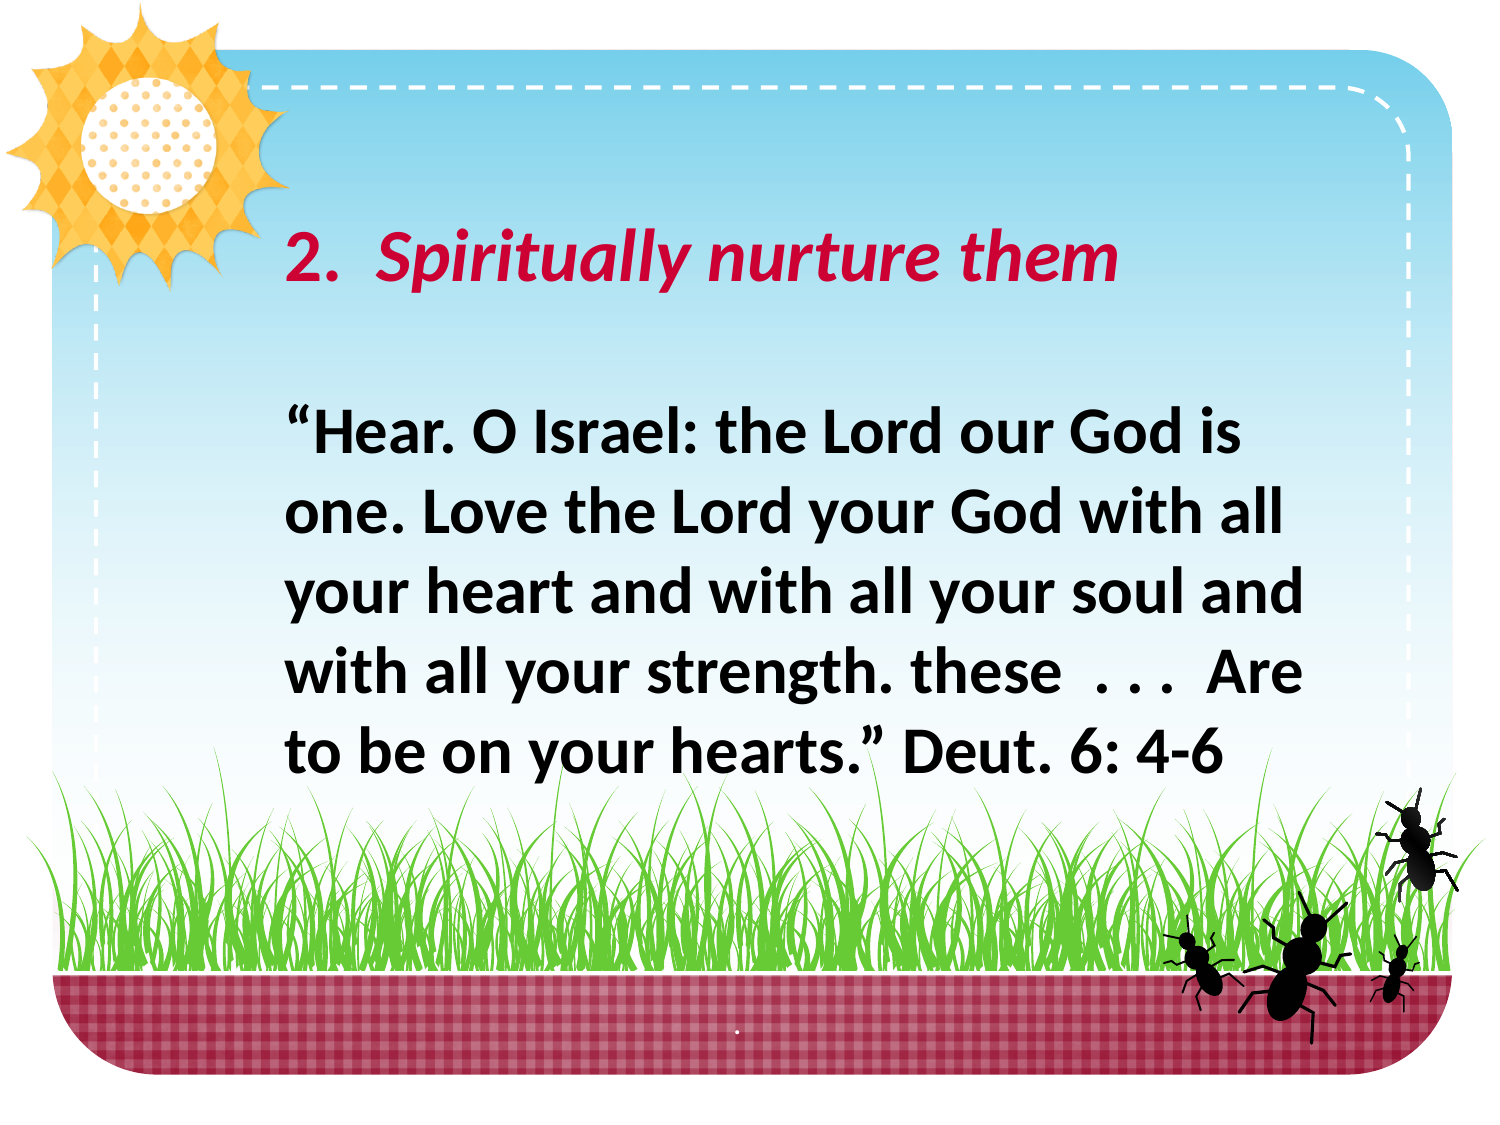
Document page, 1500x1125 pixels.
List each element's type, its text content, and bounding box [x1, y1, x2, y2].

text_box 2. Spiritually nurture them “Hear. O Israel: the Lord our God is one. Love the Lord your God with all your heart and with all your soul and with all your strength. these . . . Are to be on your hearts.” Deut. 6: 4-6 [269, 199, 1336, 794]
picture [0, 0, 302, 307]
list . [162, 974, 1313, 1076]
